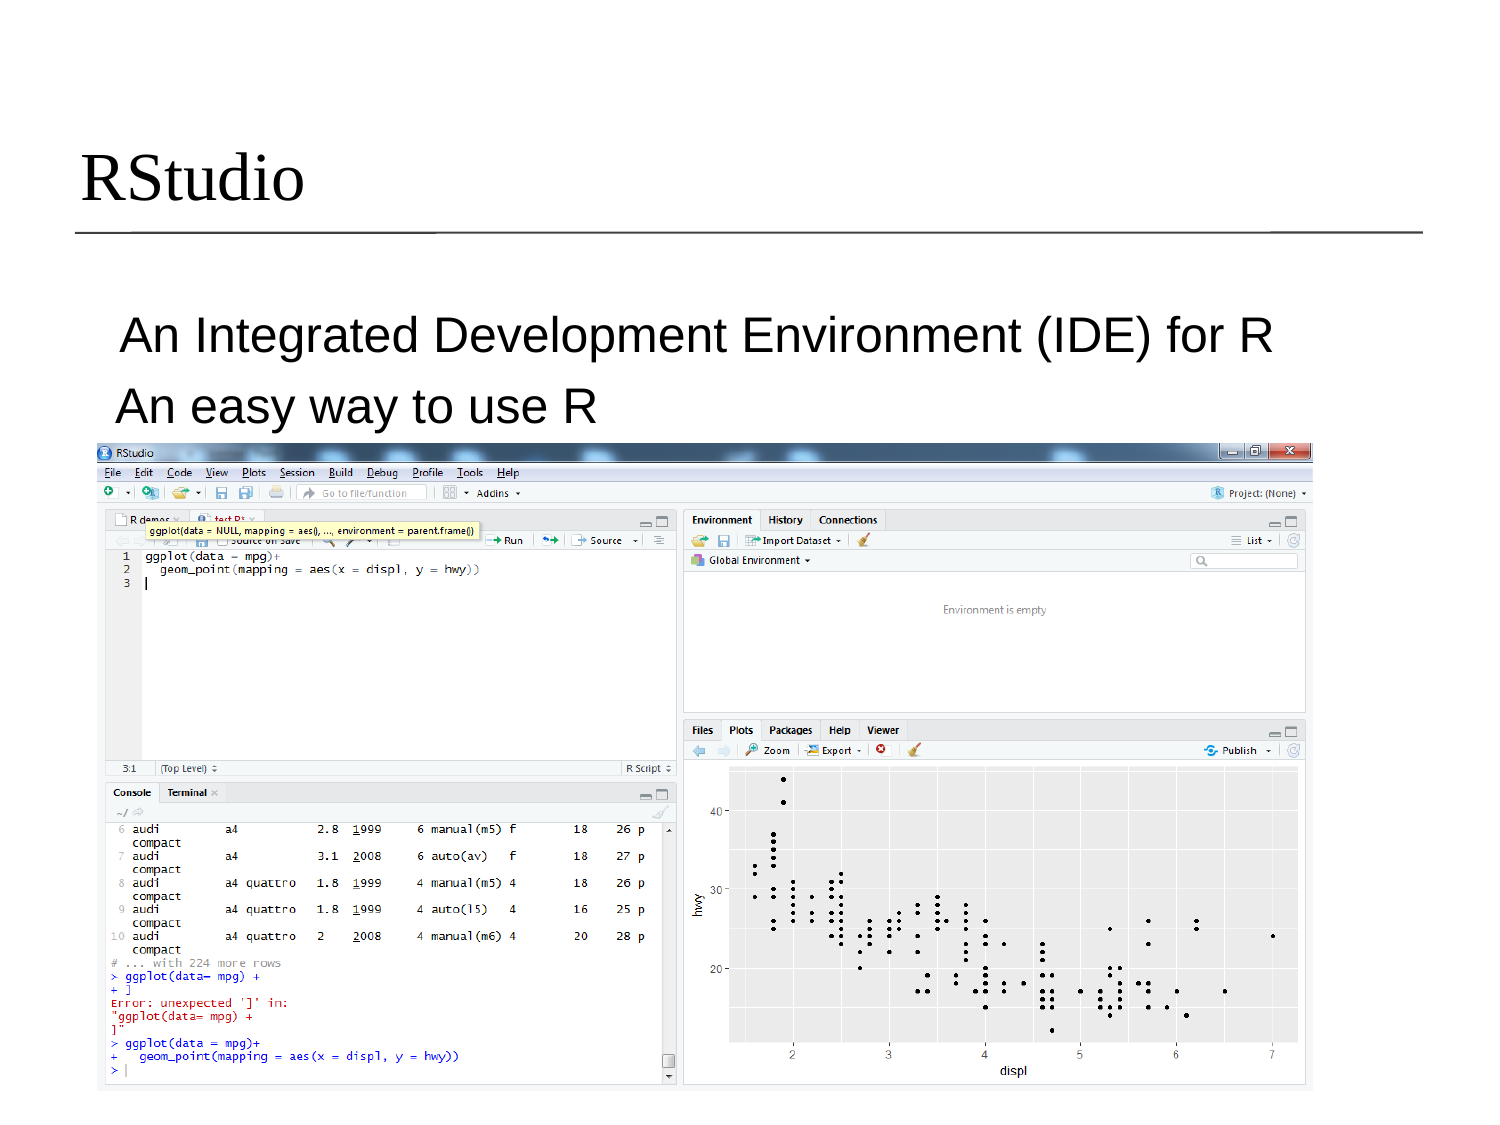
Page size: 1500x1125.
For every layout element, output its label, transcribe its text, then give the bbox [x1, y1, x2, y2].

title RStudio [65, 69, 1392, 287]
text_box An Integrated Development Environment (IDE) for R [104, 294, 1291, 370]
text_box An easy way to use R [100, 366, 614, 441]
picture [97, 443, 1313, 1091]
